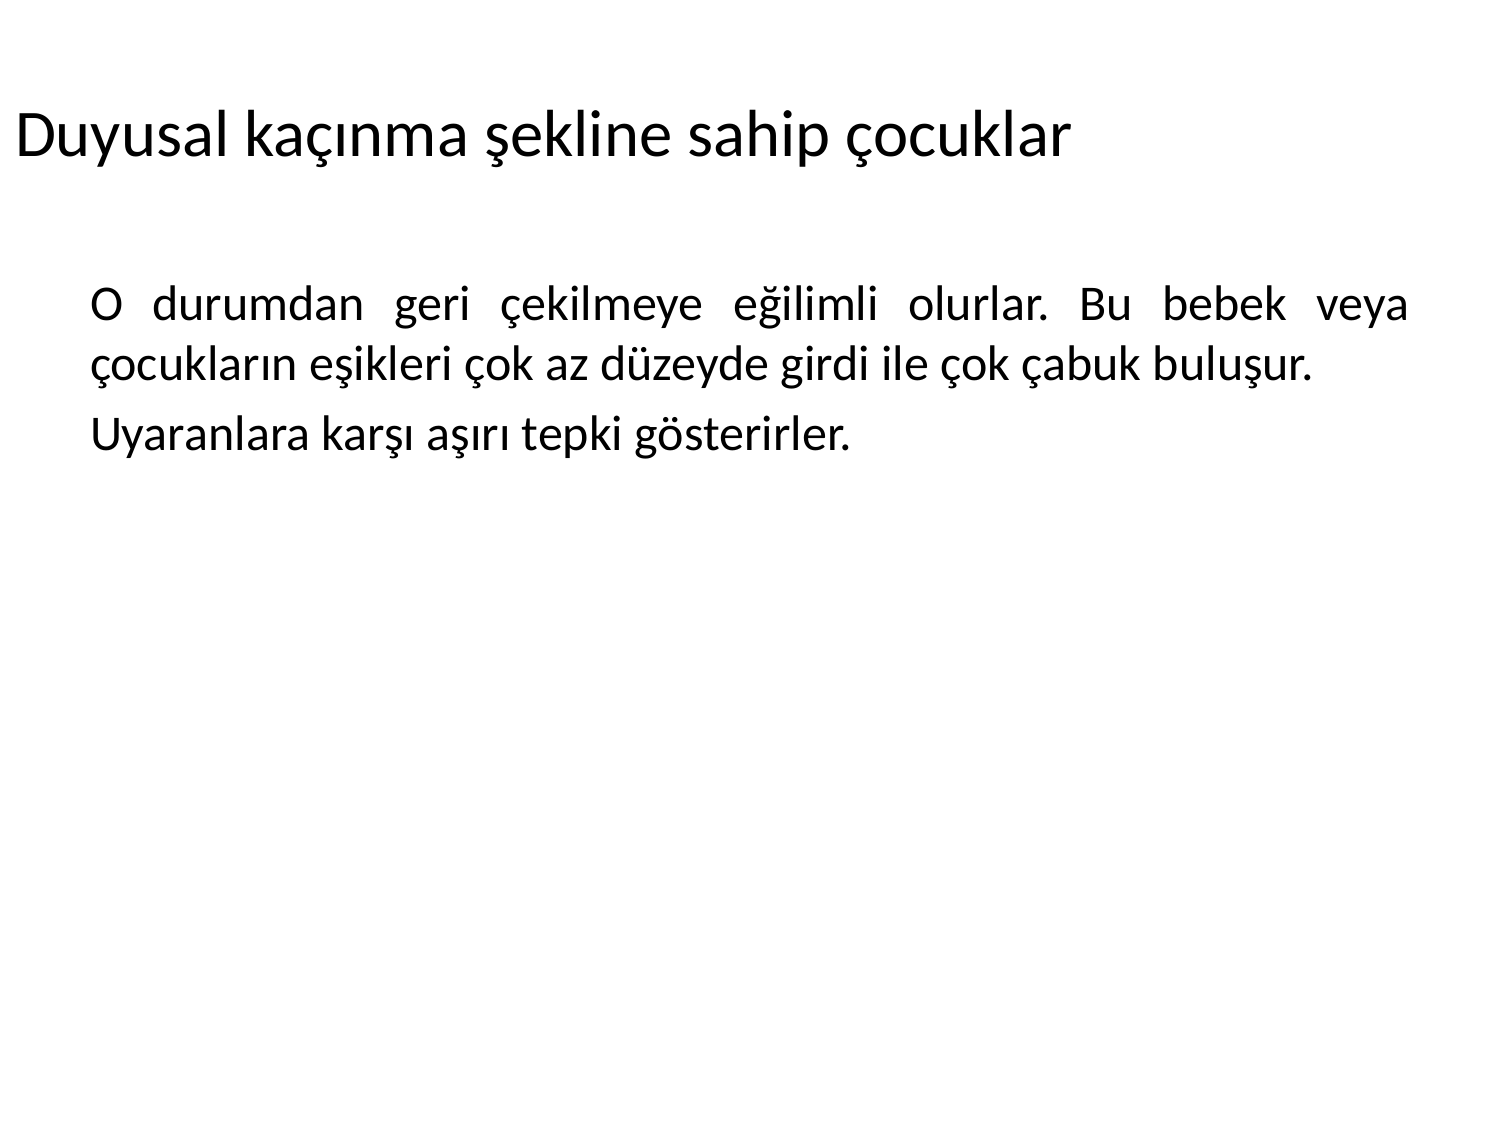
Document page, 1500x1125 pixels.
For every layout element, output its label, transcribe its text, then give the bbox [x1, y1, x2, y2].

list Duyusal kaçınma şekline sahip çocuklar [0, 81, 1260, 178]
list O durumdan geri çekilmeye eğilimli olurlar. Bu bebek veya çocukların eşikleri çok az düzeyde girdi ile çok çabuk buluşur. Uyaranlara karşı aşırı tepki gösterirler. [75, 262, 1425, 1005]
